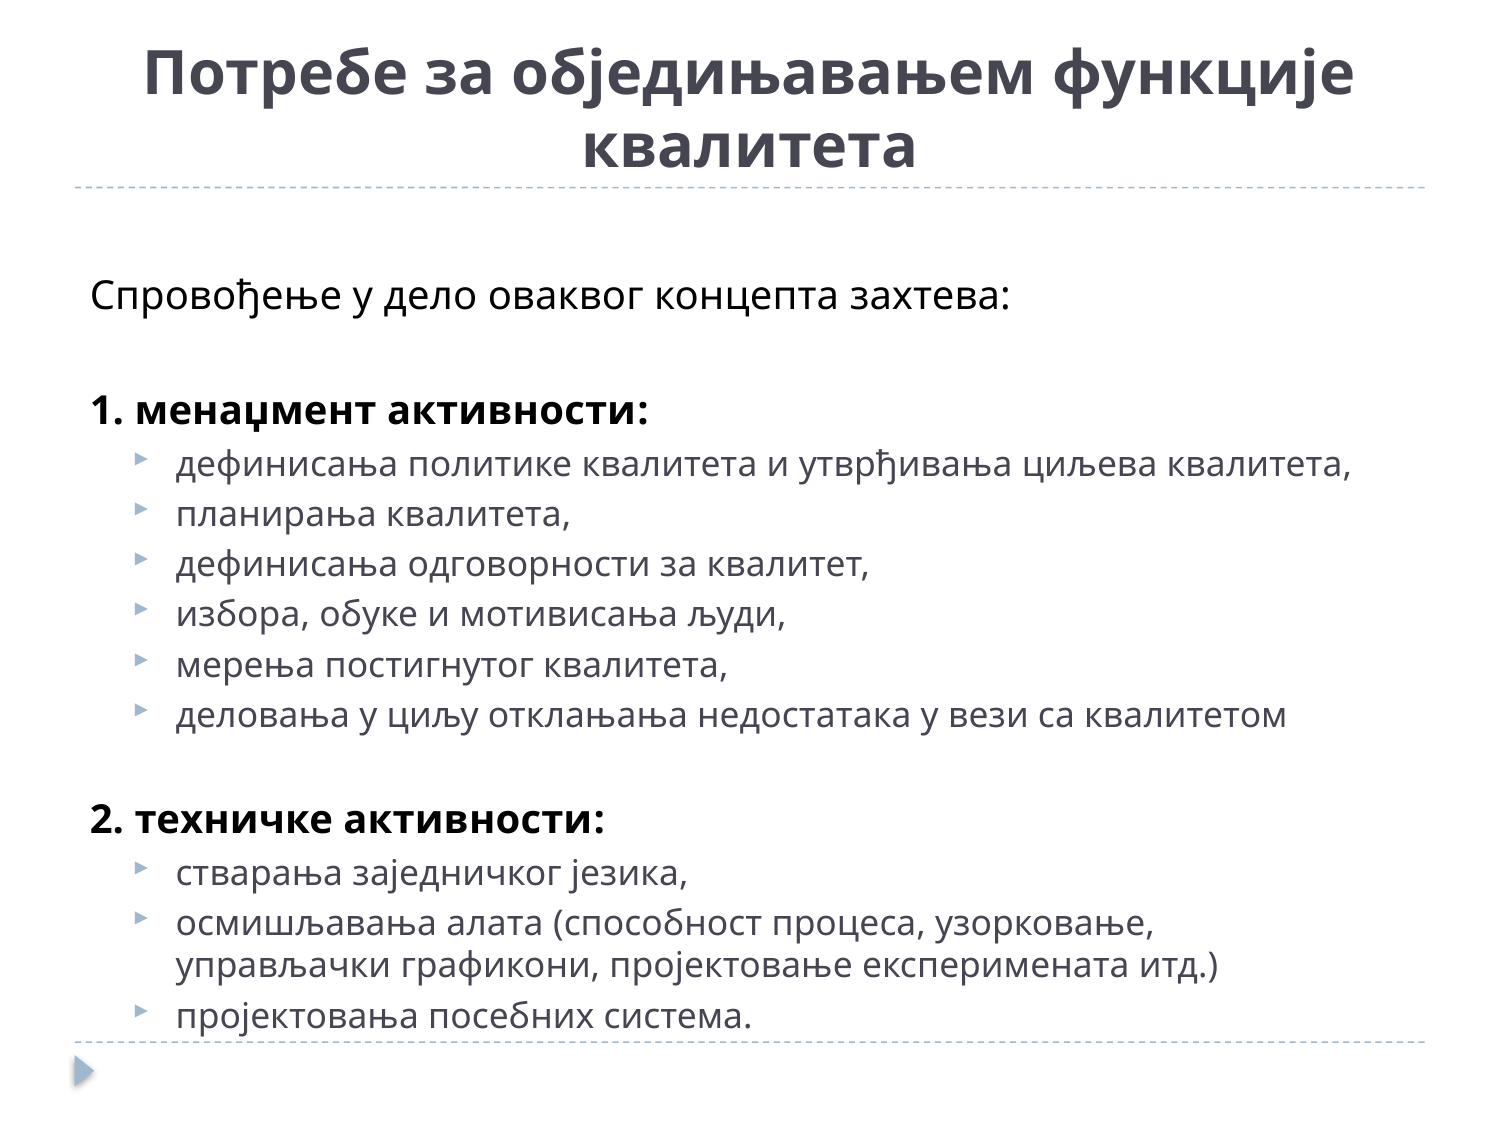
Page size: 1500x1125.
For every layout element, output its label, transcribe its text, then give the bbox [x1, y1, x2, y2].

title Потребе за обједињавањем функције квалитета [75, 24, 1425, 188]
text_box Спровођење у дело оваквог концепта захтева: 1. менаџмент активности: дефинисања политике квалитета и утврђивања циљева квалитета, планирања квалитета, дефинисања одговорности за квалитет, избора, обуке и мотивисања људи, мерења постигнутог квалитета, деловања у циљу отклањања недостатака у вези са квалитетом 2. техничке активности: стварања заједничког језика, осмишљавања алата (способност процеса, узорковање, управљачки графикони, пројектовање експеримената итд.) пројектовања посебних система. [75, 262, 1375, 1062]
